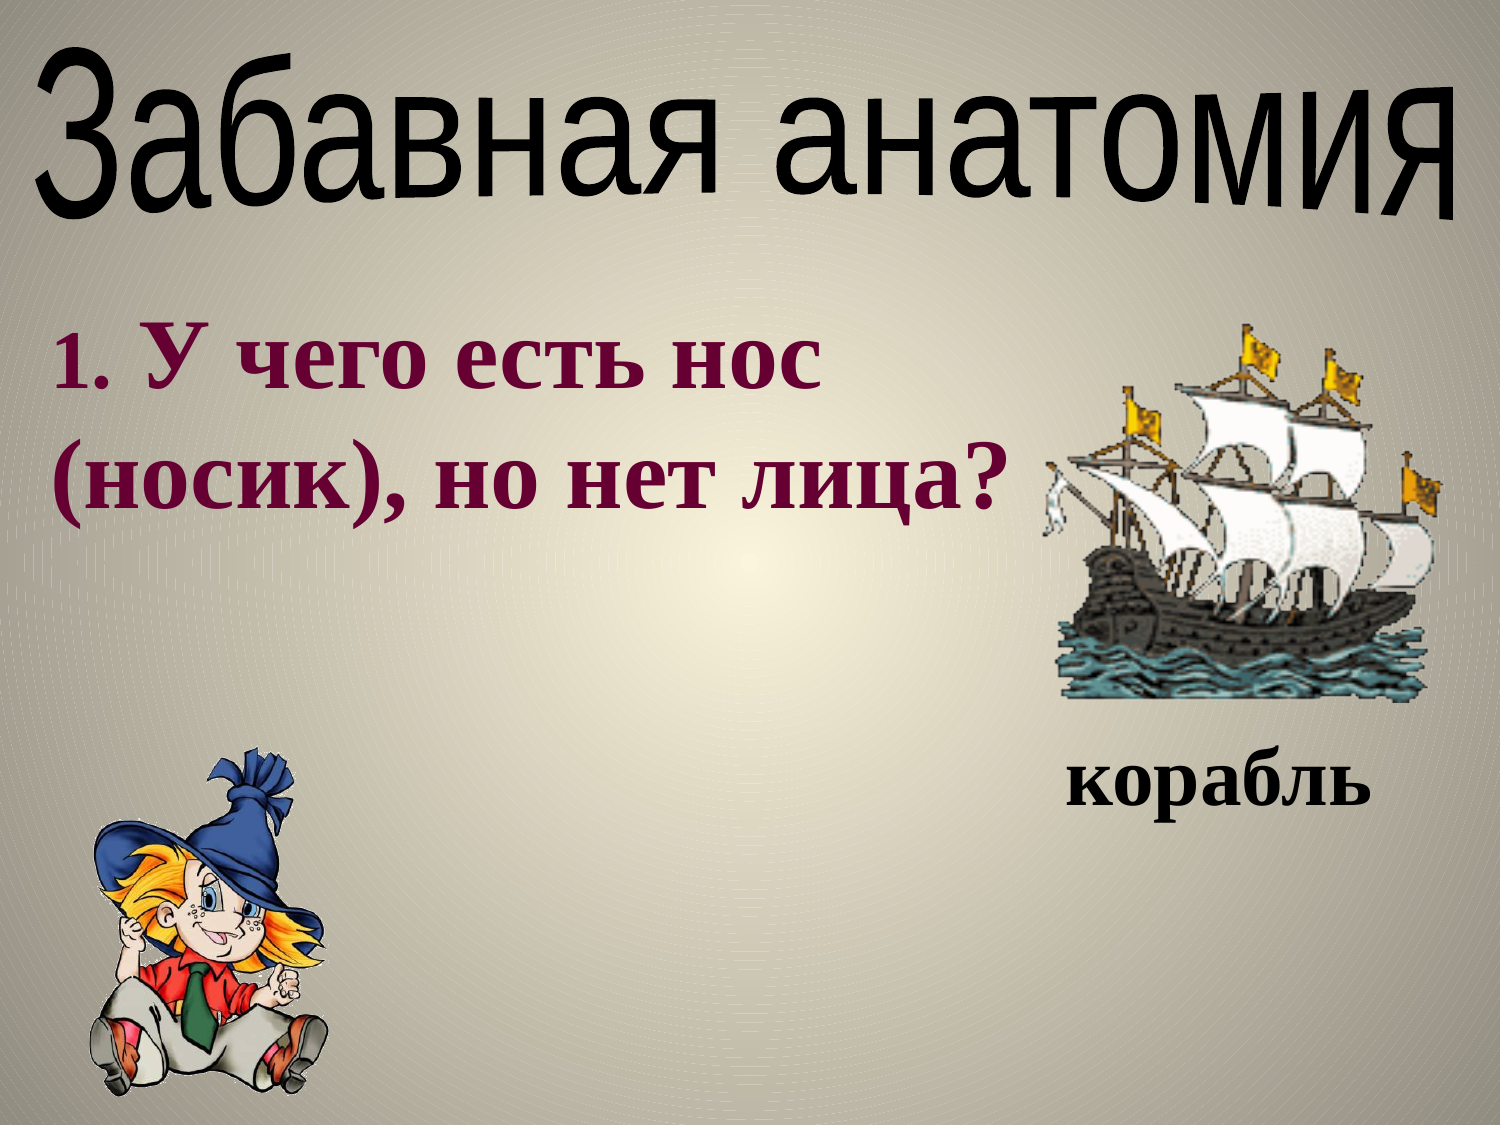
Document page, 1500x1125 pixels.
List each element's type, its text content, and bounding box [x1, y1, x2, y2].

picture [81, 726, 329, 1125]
text_box корабль [1031, 714, 1407, 830]
picture [1030, 316, 1454, 704]
text_box 1. У чего есть нос (носик), но нет лица? [35, 281, 1079, 536]
